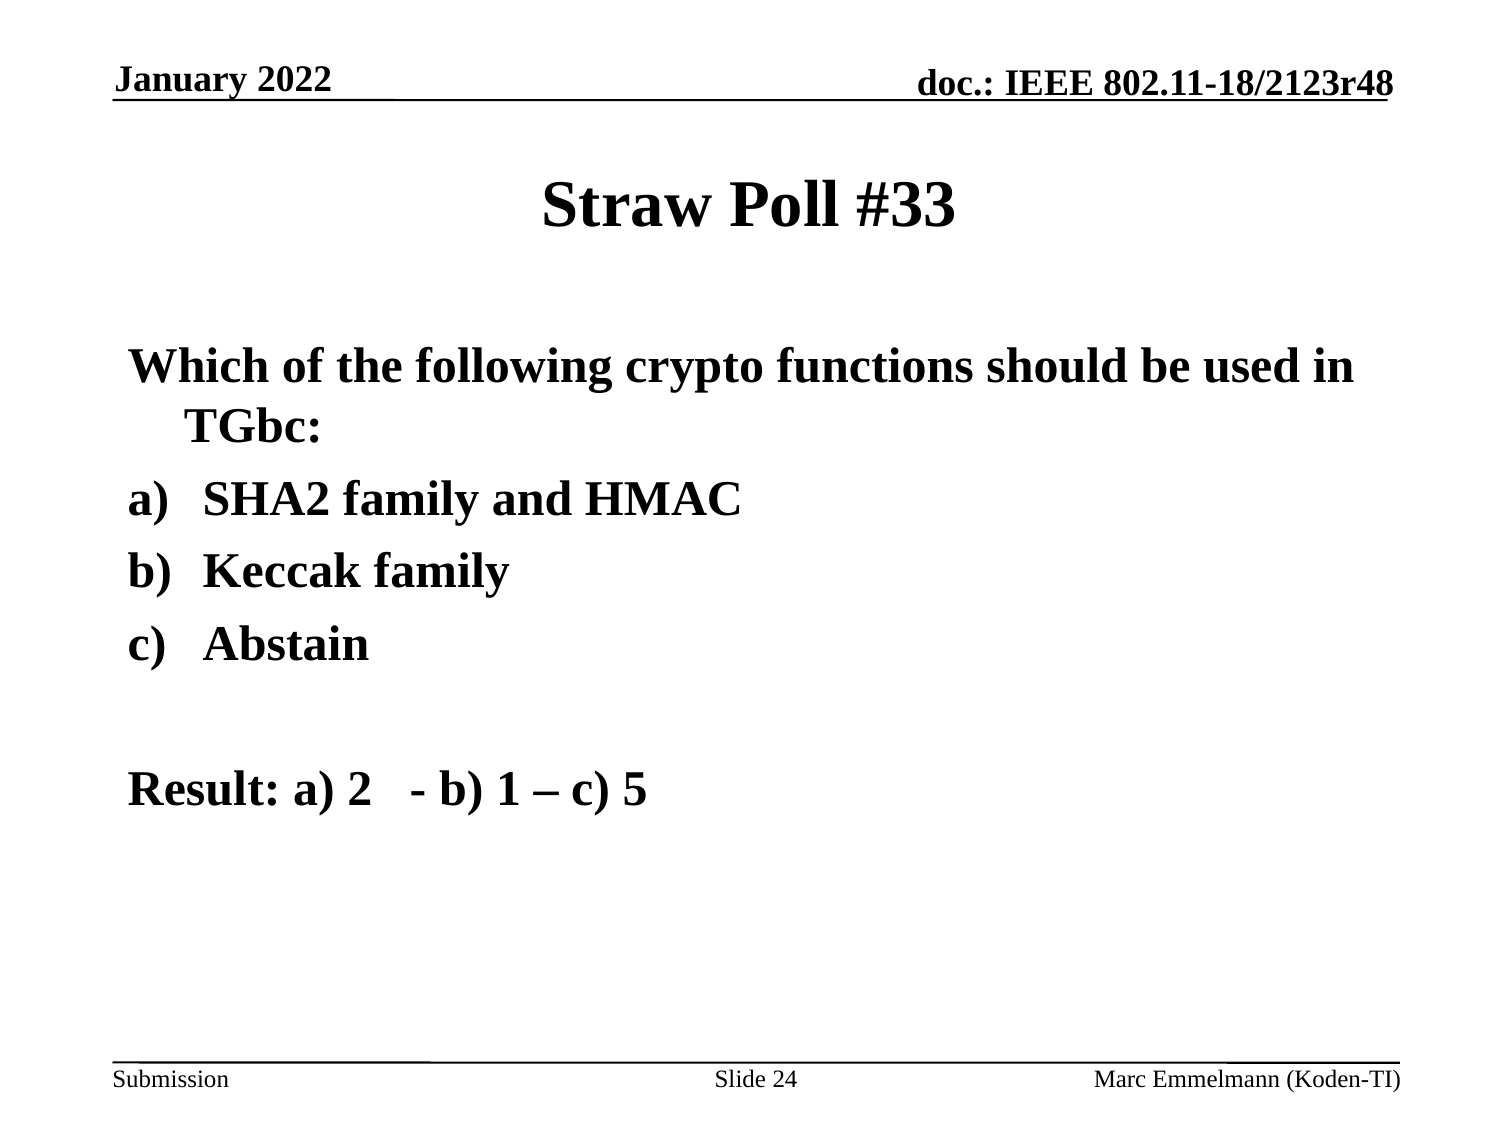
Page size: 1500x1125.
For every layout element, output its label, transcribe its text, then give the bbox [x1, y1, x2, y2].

footer Marc Emmelmann (Koden-TI) [878, 1061, 1402, 1093]
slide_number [114, 54, 423, 100]
slide_number Slide 24 [712, 1061, 800, 1123]
list Which of the following crypto functions should be used in TGbc: SHA2 family and HMAC Keccak family Abstain Result: a) 2 - b) 1 – c) 5 [112, 324, 1388, 1000]
title Straw Poll #33 [112, 112, 1388, 288]
